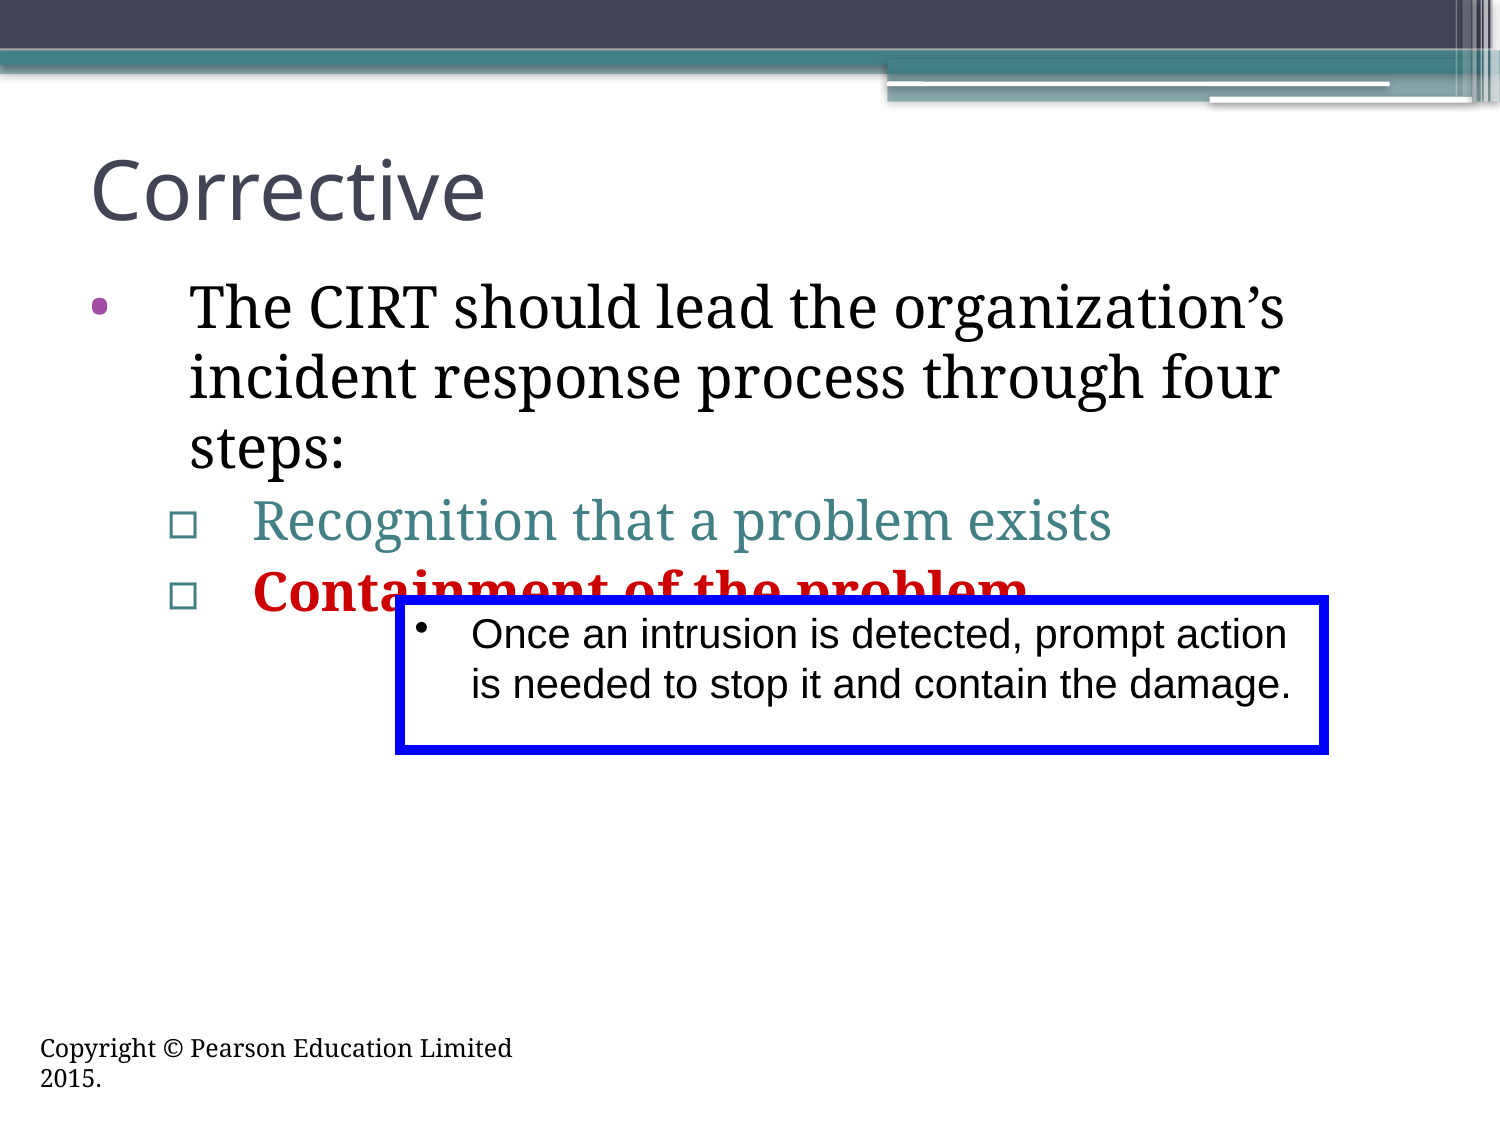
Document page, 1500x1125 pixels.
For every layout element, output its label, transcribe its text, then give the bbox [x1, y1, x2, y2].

title Corrective [75, 99, 1425, 275]
text_box Once an intrusion is detected, prompt action is needed to stop it and contain the damage. [399, 599, 1325, 750]
list The CIRT should lead the organization’s incident response process through four steps: Recognition that a problem exists Containment of the problem [75, 275, 1425, 1038]
